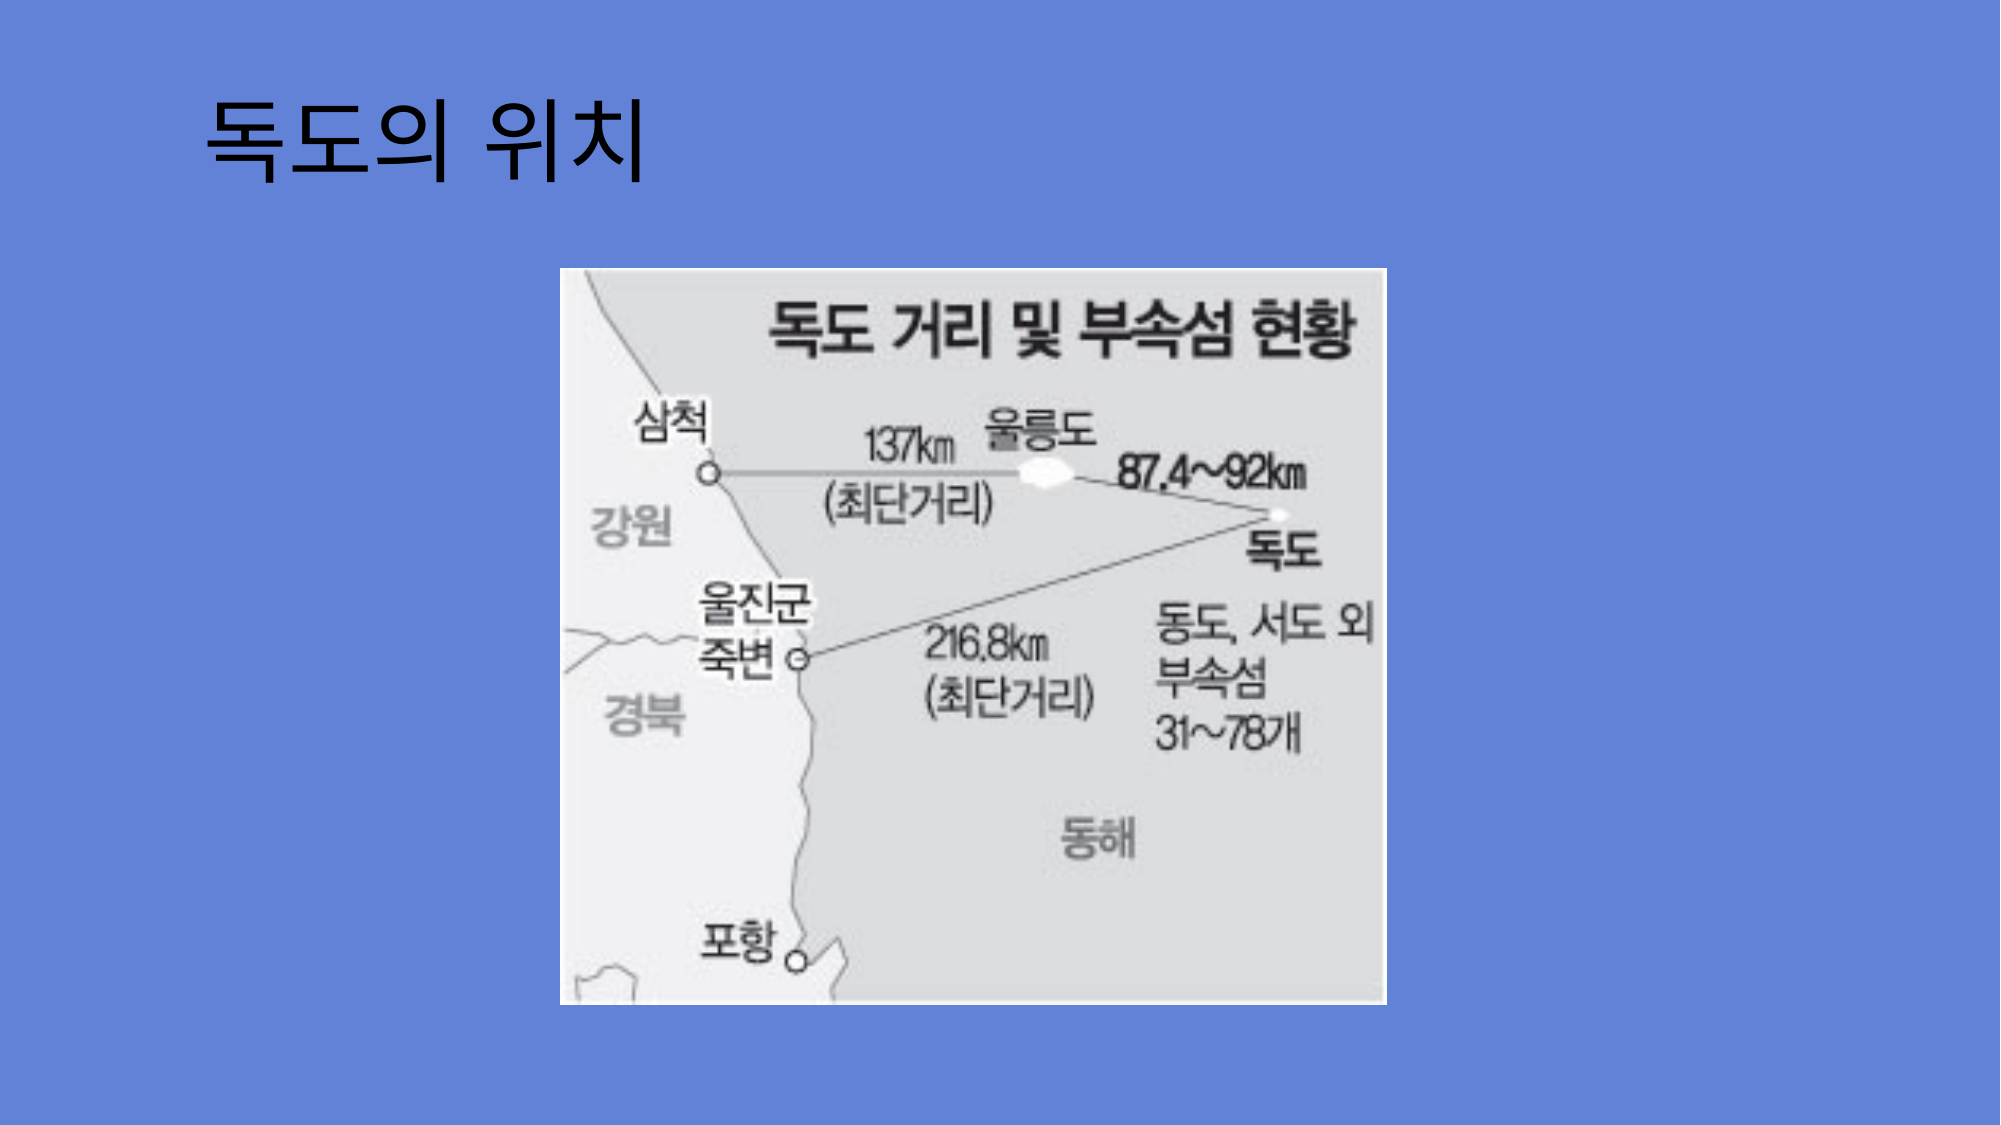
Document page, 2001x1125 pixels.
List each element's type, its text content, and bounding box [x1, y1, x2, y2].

title 독도의 위치 [99, 45, 782, 233]
picture [560, 267, 1387, 1006]
